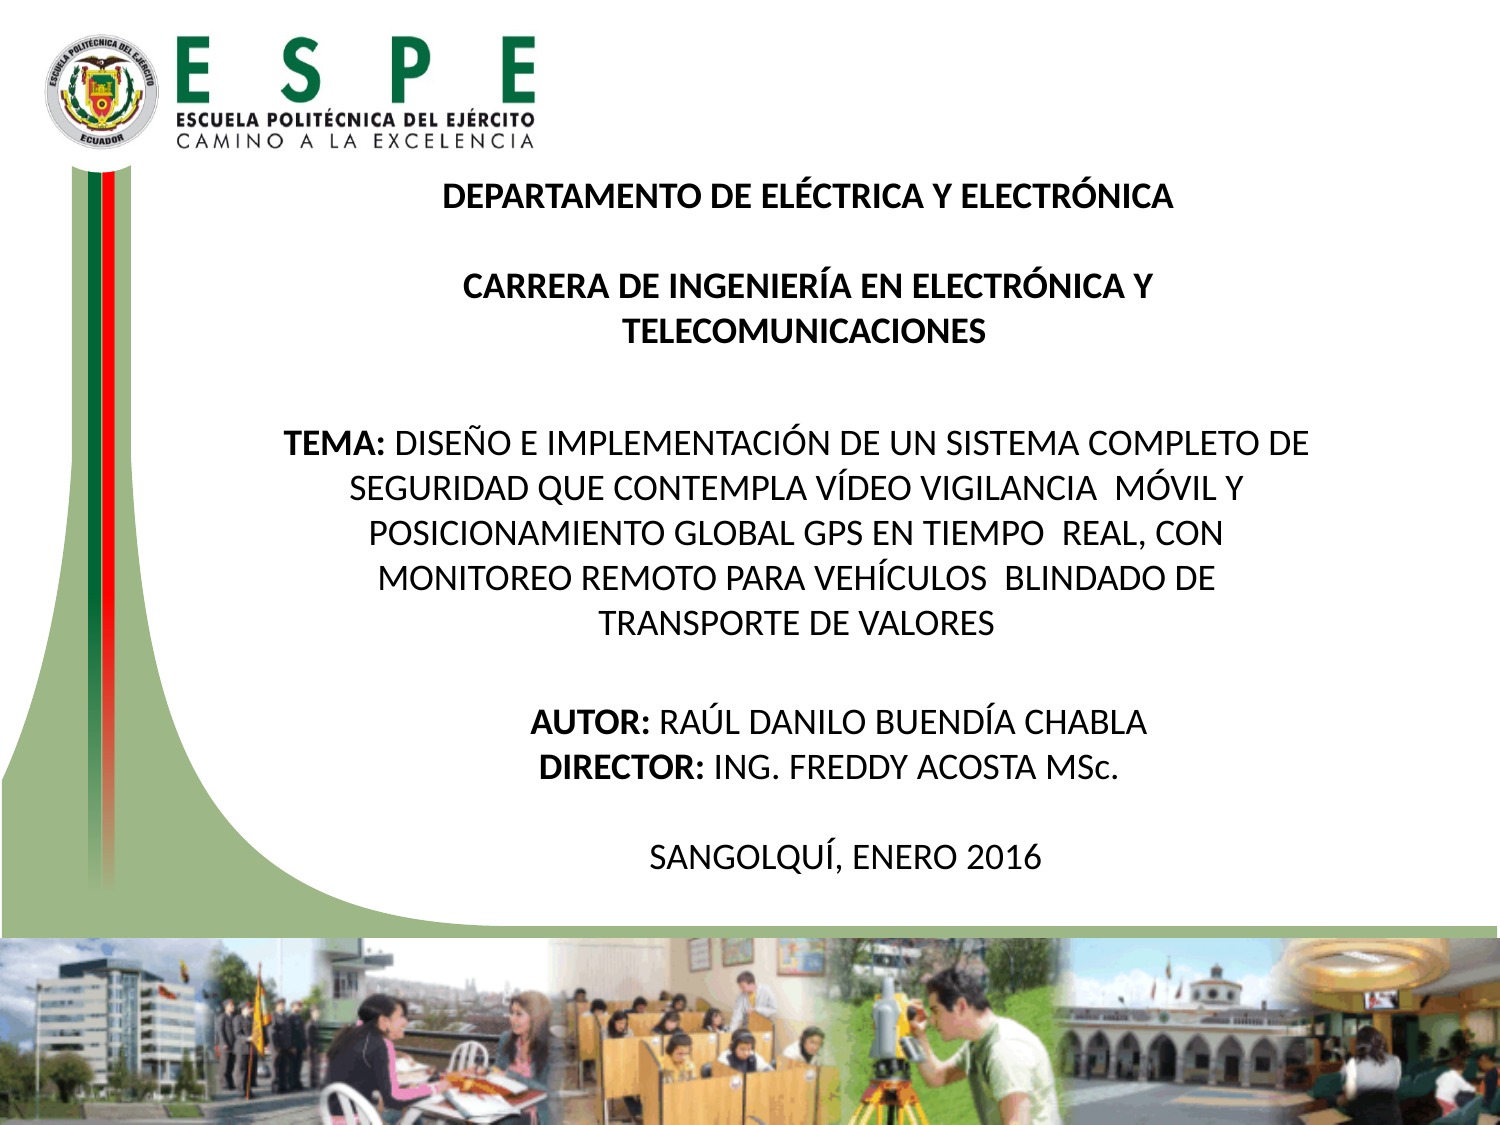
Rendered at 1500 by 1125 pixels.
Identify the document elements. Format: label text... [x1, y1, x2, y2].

picture [0, 938, 1500, 1125]
picture [17, 18, 562, 165]
text_box AUTOR: RAÚL DANILO BUENDÍA CHABLA DIRECTOR: ING. FREDDY ACOSTA MSc. SANGOLQUÍ, ENERO 2016 [515, 644, 1266, 975]
text_box TEMA: DISEÑO E IMPLEMENTACIÓN DE UN SISTEMA COMPLETO DE SEGURIDAD QUE CONTEMPLA VÍDEO VIGILANCIA MÓVIL Y POSICIONAMIENTO GLOBAL GPS EN TIEMPO REAL, CON MONITOREO REMOTO PARA VEHÍCULOS BLINDADO DE TRANSPORTE DE VALORES [257, 410, 1336, 740]
text_box DEPARTAMENTO DE ELÉCTRICA Y ELECTRÓNICA CARRERA DE INGENIERÍA EN ELECTRÓNICA Y TELECOMUNICACIONES [351, 163, 1266, 410]
